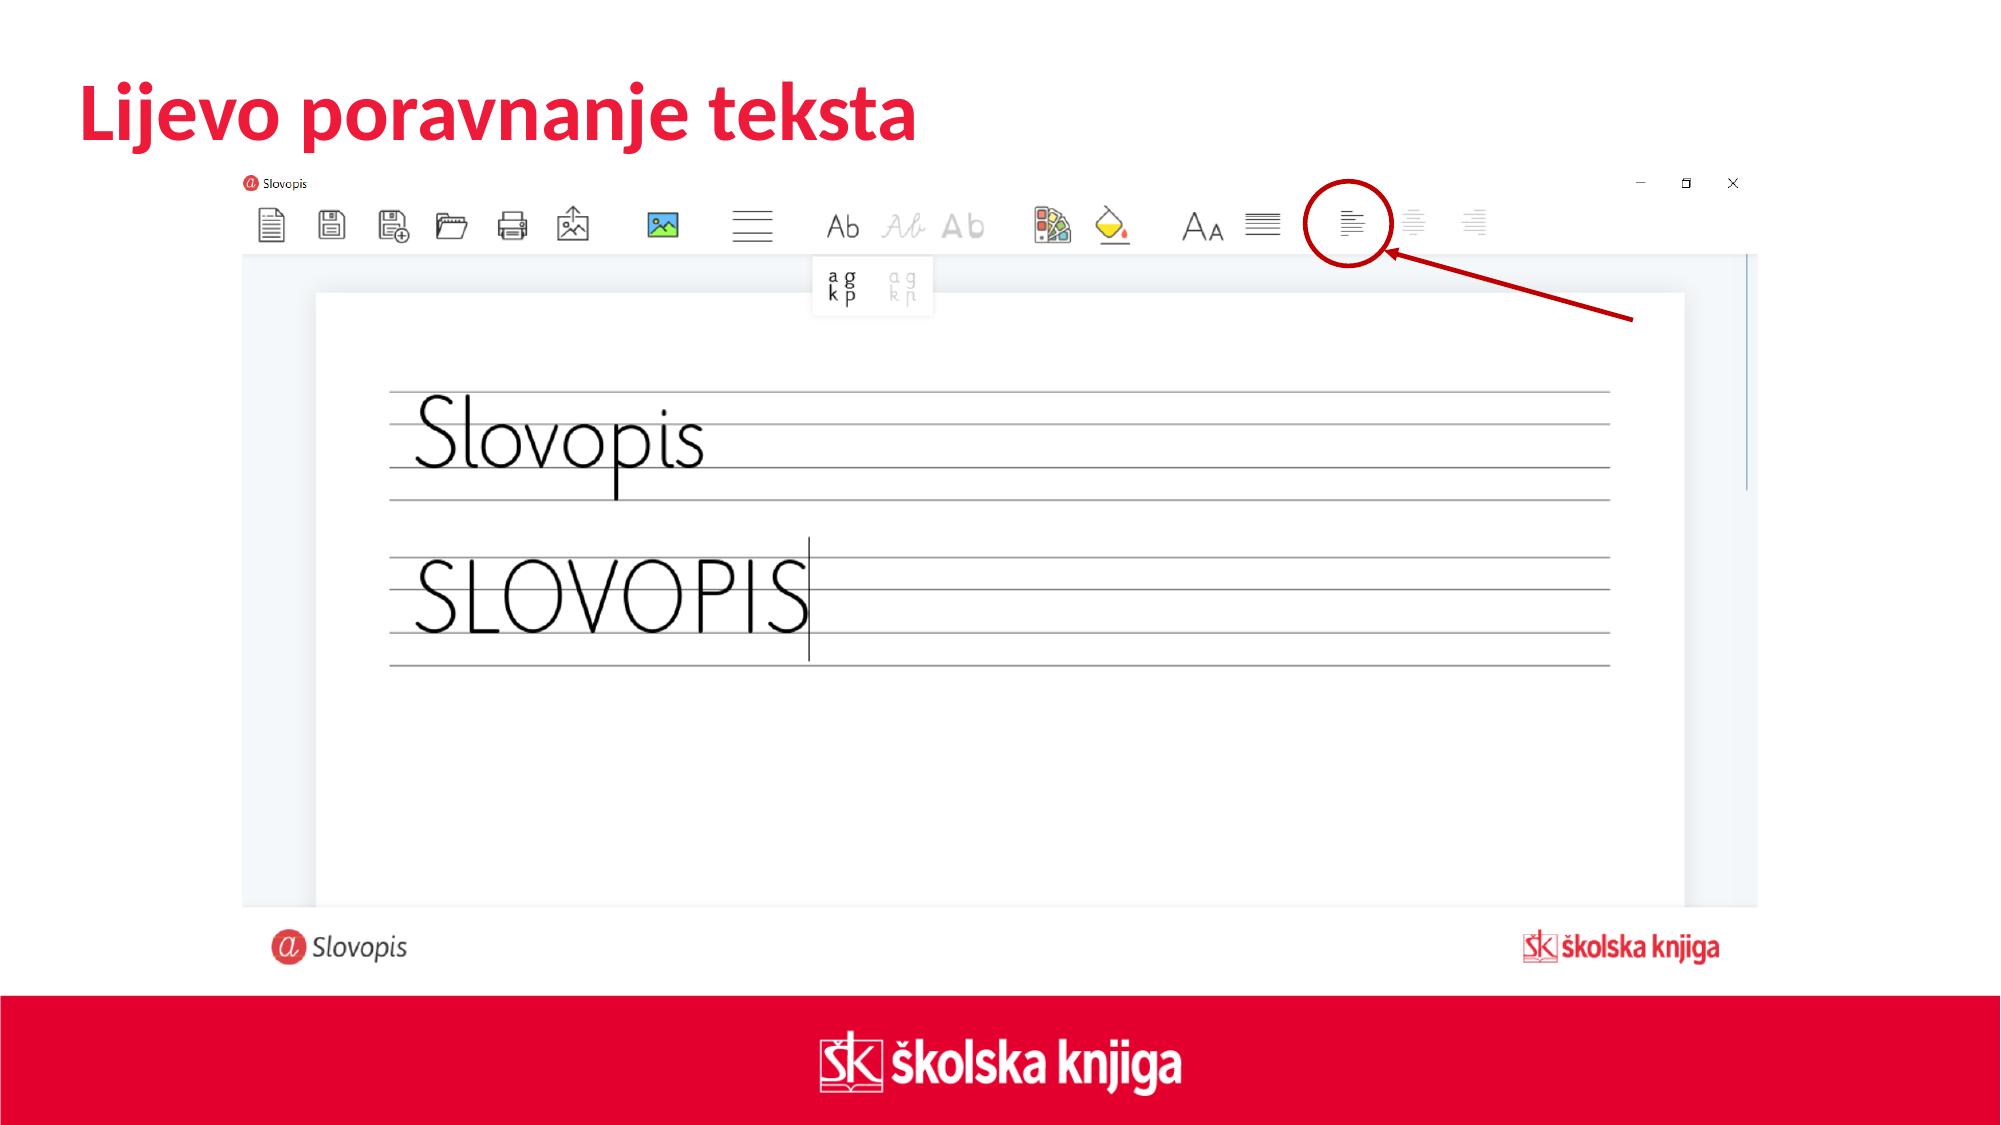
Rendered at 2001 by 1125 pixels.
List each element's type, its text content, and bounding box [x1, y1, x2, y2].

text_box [1383, 250, 1633, 321]
picture [242, 175, 1758, 983]
text_box Lijevo poravnanje teksta [79, 68, 966, 159]
picture [0, 995, 2000, 1125]
